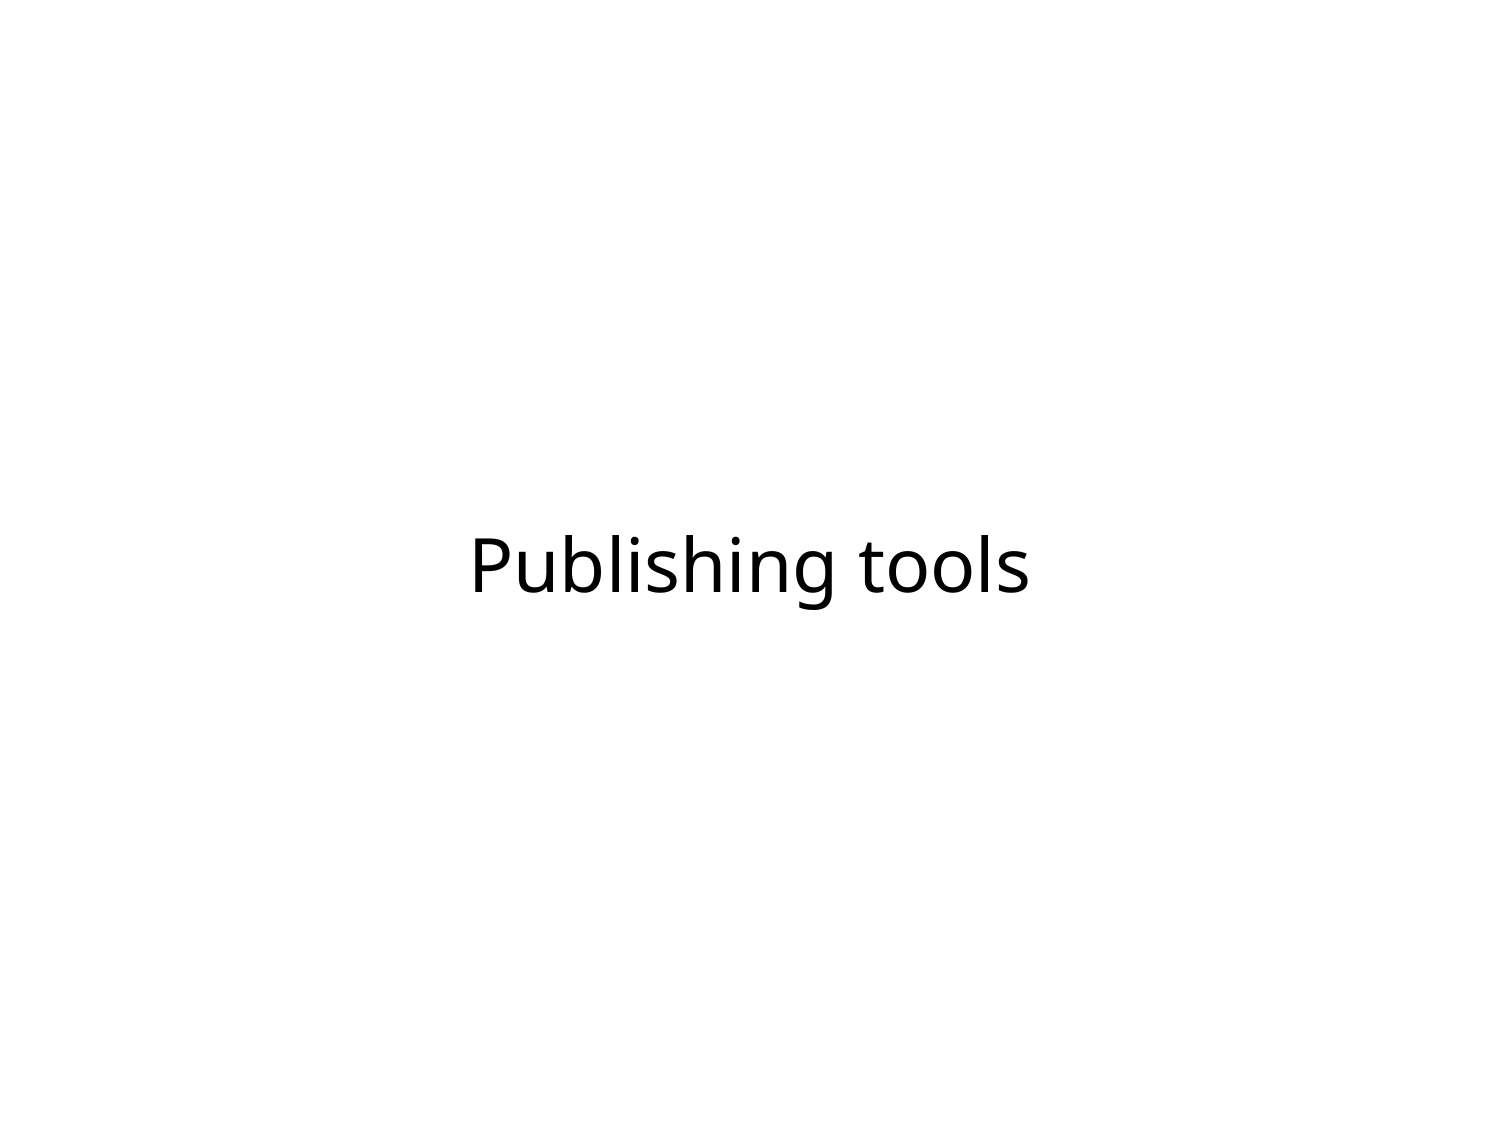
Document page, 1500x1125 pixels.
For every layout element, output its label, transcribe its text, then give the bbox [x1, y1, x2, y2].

text_box Publishing tools [51, 470, 1449, 655]
